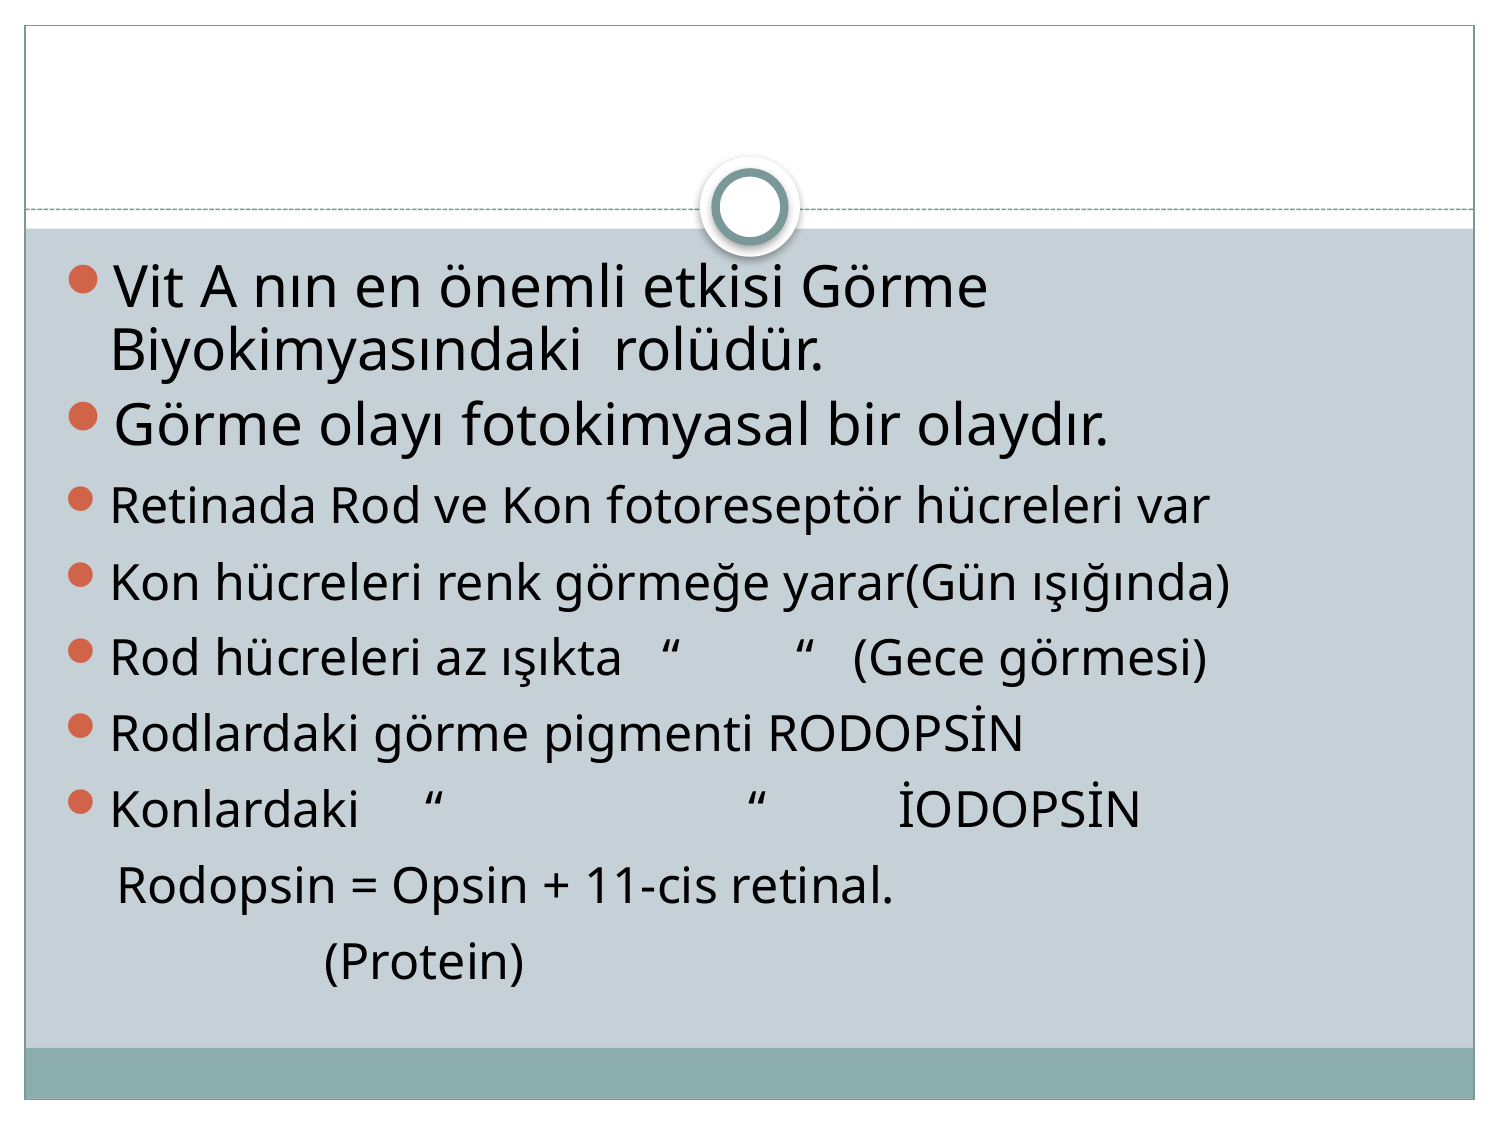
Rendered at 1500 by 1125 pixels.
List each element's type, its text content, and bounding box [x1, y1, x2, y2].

list Vit A nın en önemli etkisi Görme Biyokimyasındaki rolüdür. Görme olayı fotokimyasal bir olaydır. Retinada Rod ve Kon fotoreseptör hücreleri var Kon hücreleri renk görmeğe yarar(Gün ışığında) Rod hücreleri az ışıkta “ “ (Gece görmesi) Rodlardaki görme pigmenti RODOPSİN Konlardaki “ “ İODOPSİN Rodopsin = Opsin + 11-cis retinal. (Protein) [49, 249, 1450, 1059]
